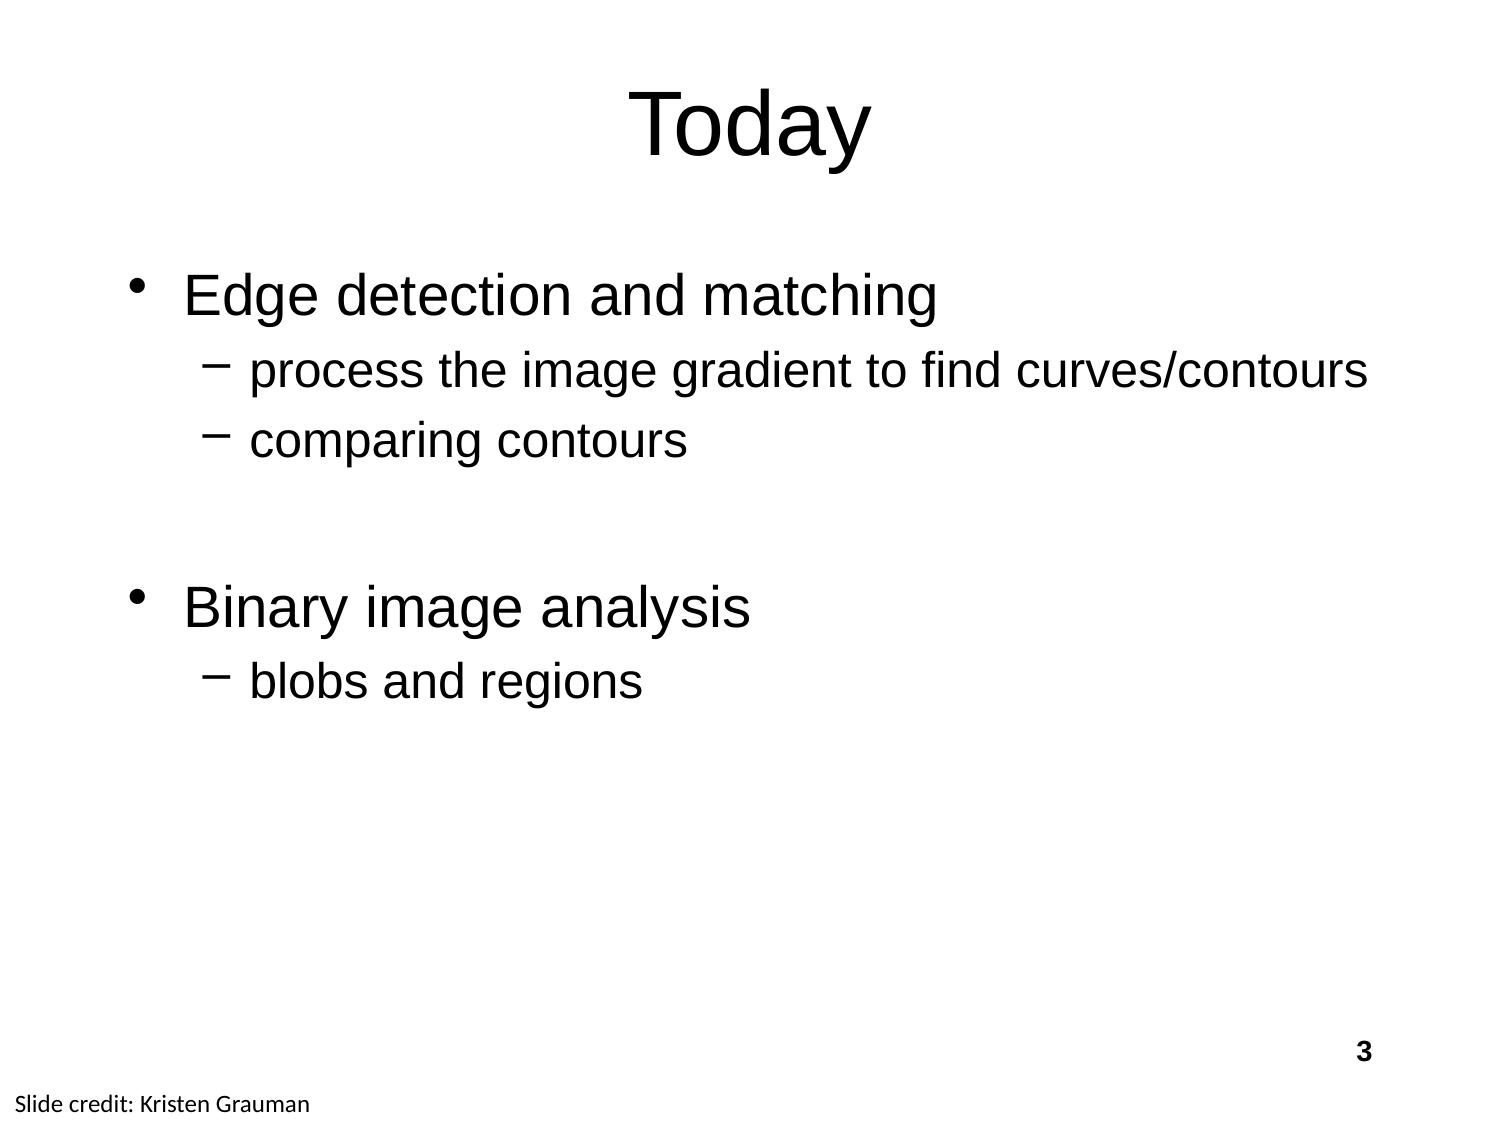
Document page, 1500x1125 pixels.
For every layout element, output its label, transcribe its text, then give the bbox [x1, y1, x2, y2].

text_box Slide credit: Kristen Grauman [0, 1079, 413, 1125]
list Edge detection and matching process the image gradient to find curves/contours comparing contours Binary image analysis blobs and regions [112, 249, 1388, 926]
title Today [112, 24, 1388, 213]
slide_number 3 [1074, 1024, 1388, 1101]
